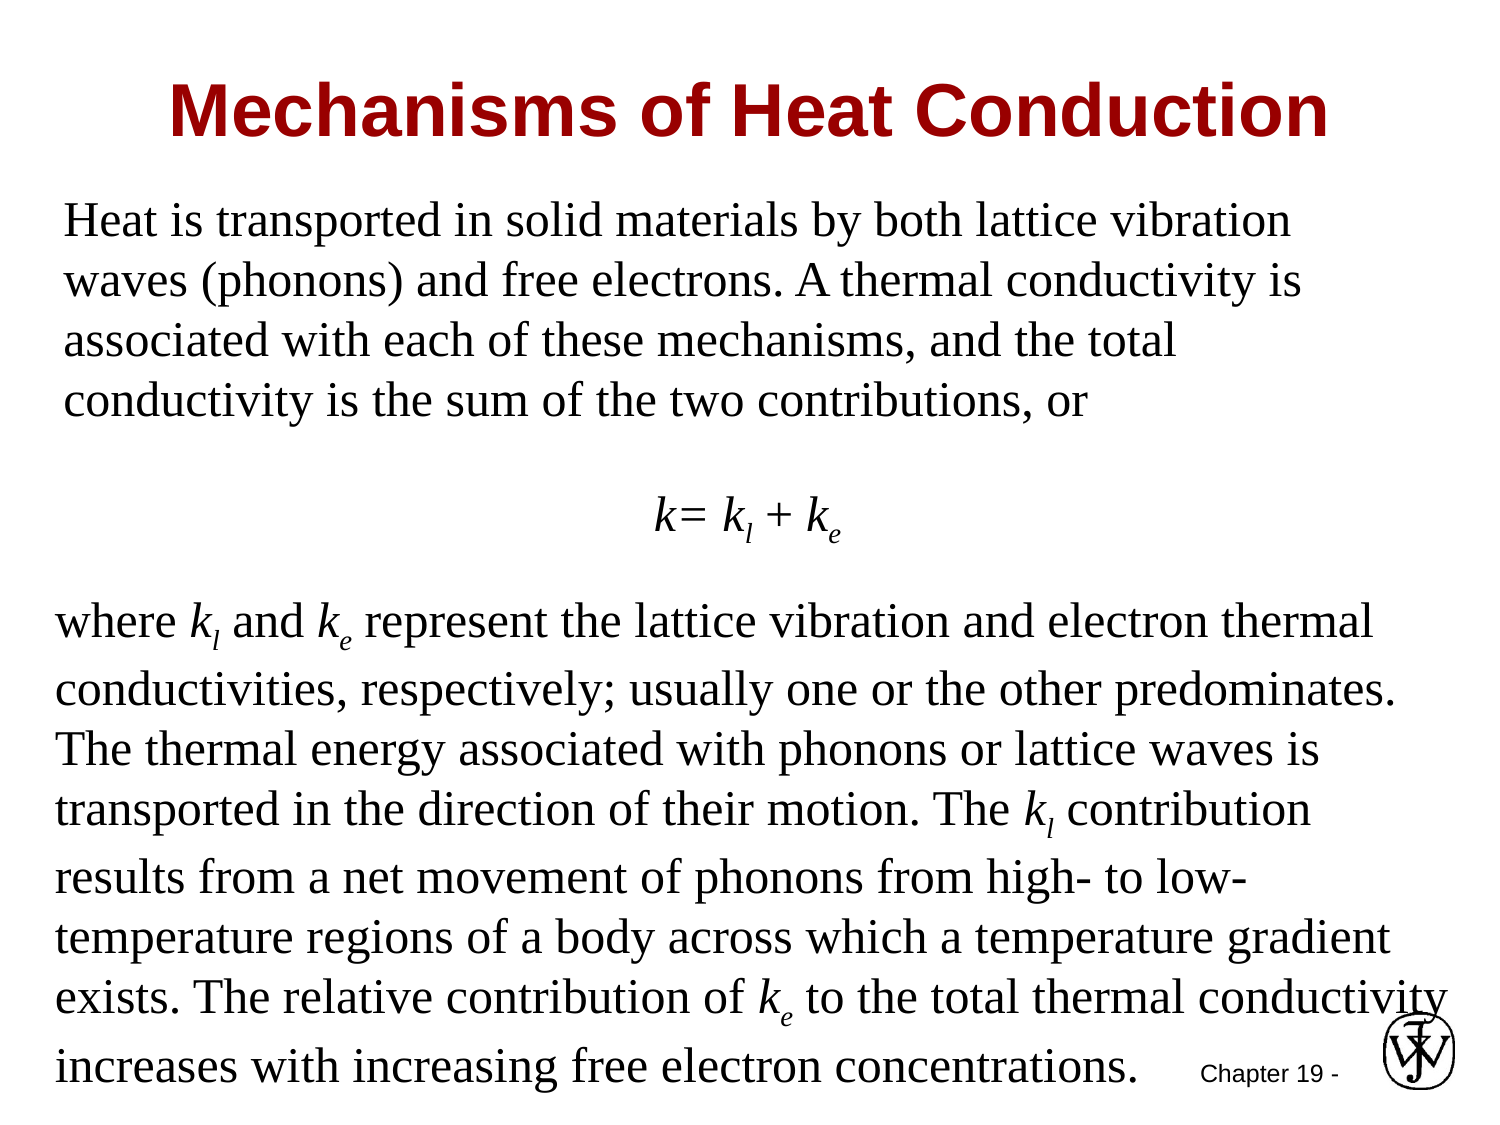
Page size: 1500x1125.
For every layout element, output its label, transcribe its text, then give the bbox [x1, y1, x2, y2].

text_box Heat is transported in solid materials by both lattice vibration waves (phonons) and free electrons. A thermal conductivity is associated with each of these mechanisms, and the total conductivity is the sum of the two contributions, or [48, 179, 1416, 435]
text_box where kl and ke represent the lattice vibration and electron thermal conductivities, respectively; usually one or the other predominates. The thermal energy associated with phonons or lattice waves is transported in the direction of their motion. The kl contribution results from a net movement of phonons from high- to low-temperature regions of a body across which a temperature gradient exists. The relative contribution of ke to the total thermal conductivity increases with increasing free electron concentrations. [40, 580, 1464, 1100]
title Mechanisms of Heat Conduction [112, 62, 1388, 151]
text_box k= kl + ke [639, 473, 869, 557]
